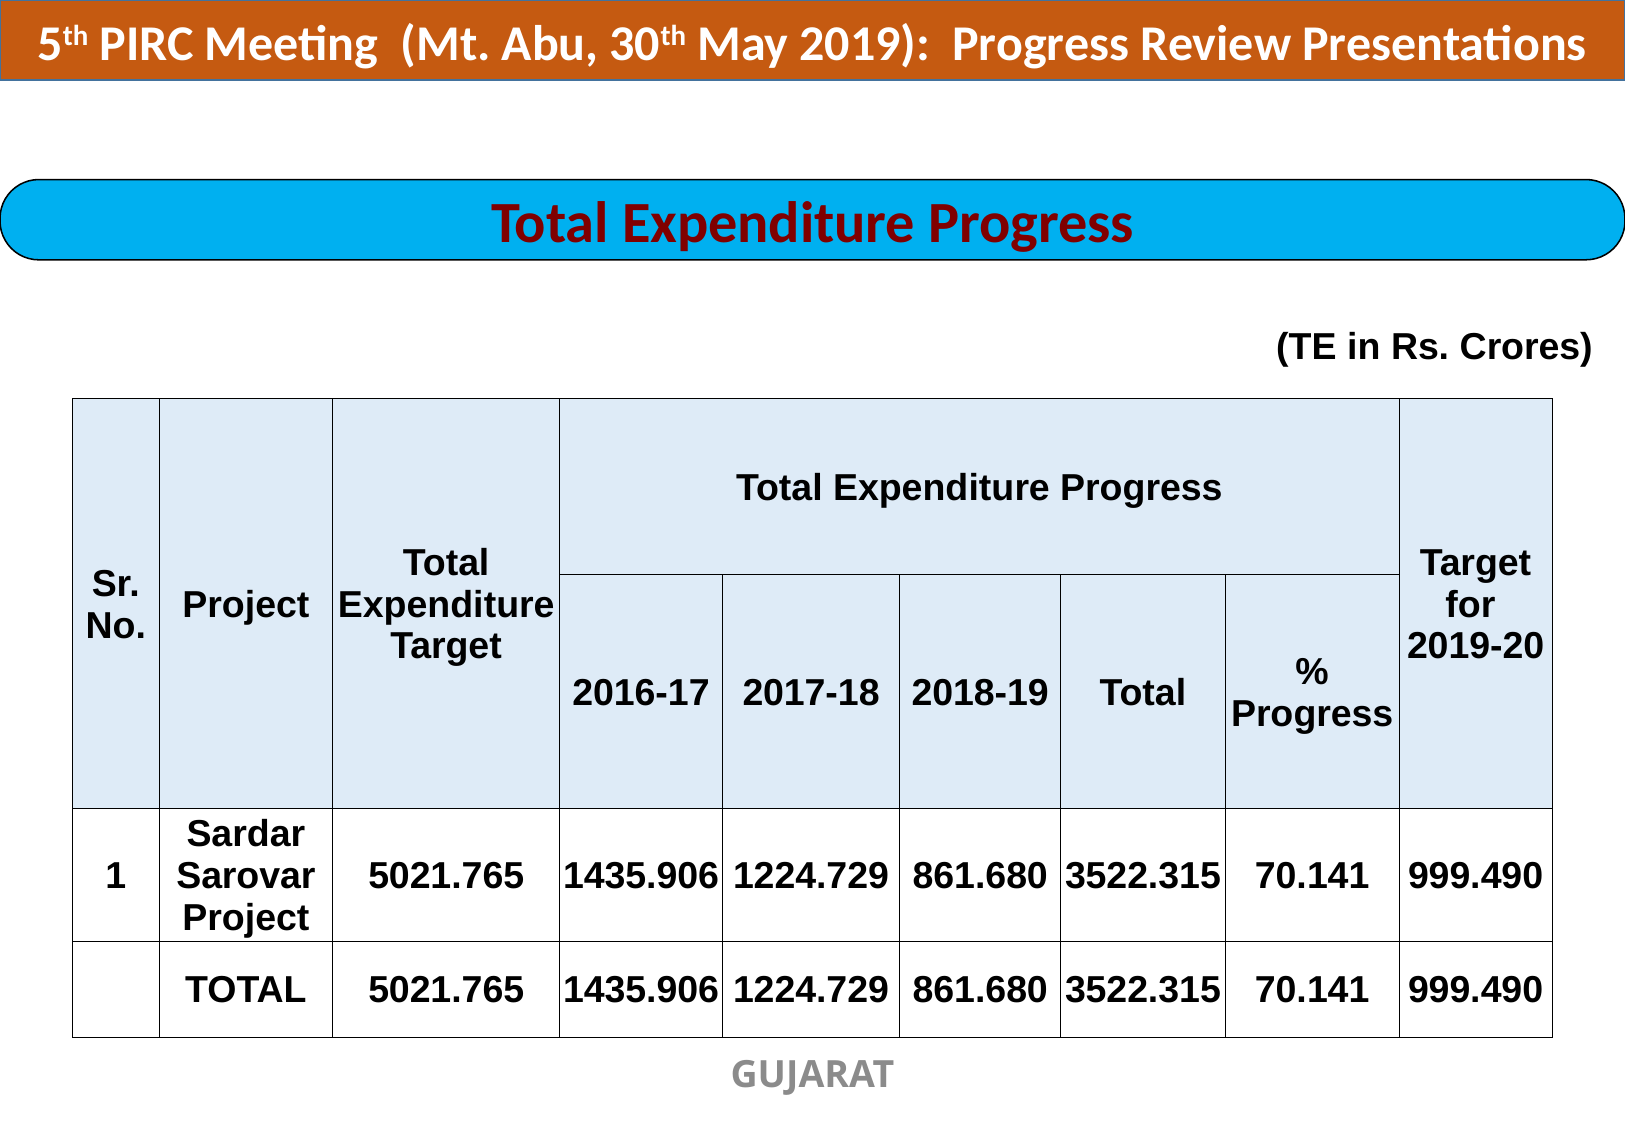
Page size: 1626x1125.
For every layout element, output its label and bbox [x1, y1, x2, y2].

table_cell [900, 575, 1060, 808]
table_header [160, 399, 332, 808]
table_cell [723, 575, 899, 808]
table_cell [333, 942, 559, 1037]
table_cell [900, 942, 1060, 1037]
table_header [333, 399, 559, 808]
table_cell [1061, 575, 1225, 808]
table_cell [560, 942, 722, 1037]
table_cell [560, 809, 722, 941]
table_cell [900, 809, 1060, 941]
table_cell [723, 809, 899, 941]
table_cell [1400, 942, 1552, 1037]
table_cell [560, 575, 722, 808]
table_cell [1226, 942, 1399, 1037]
table_header [560, 399, 1399, 574]
table_cell [333, 809, 559, 941]
table_cell [723, 942, 899, 1037]
text_box [1261, 314, 1609, 374]
footer [538, 1042, 1087, 1103]
table_header [73, 399, 159, 808]
table_cell [73, 809, 159, 941]
table_cell [160, 809, 332, 941]
table_cell [73, 942, 159, 1037]
table_header [1400, 399, 1552, 808]
table_cell [1400, 809, 1552, 941]
table_cell [1061, 942, 1225, 1037]
text_box [0, 0, 1625, 81]
table_cell [160, 942, 332, 1037]
table_cell [1061, 809, 1225, 941]
table_cell [1226, 809, 1399, 941]
table_cell [1226, 575, 1399, 808]
text_box [0, 179, 1625, 260]
